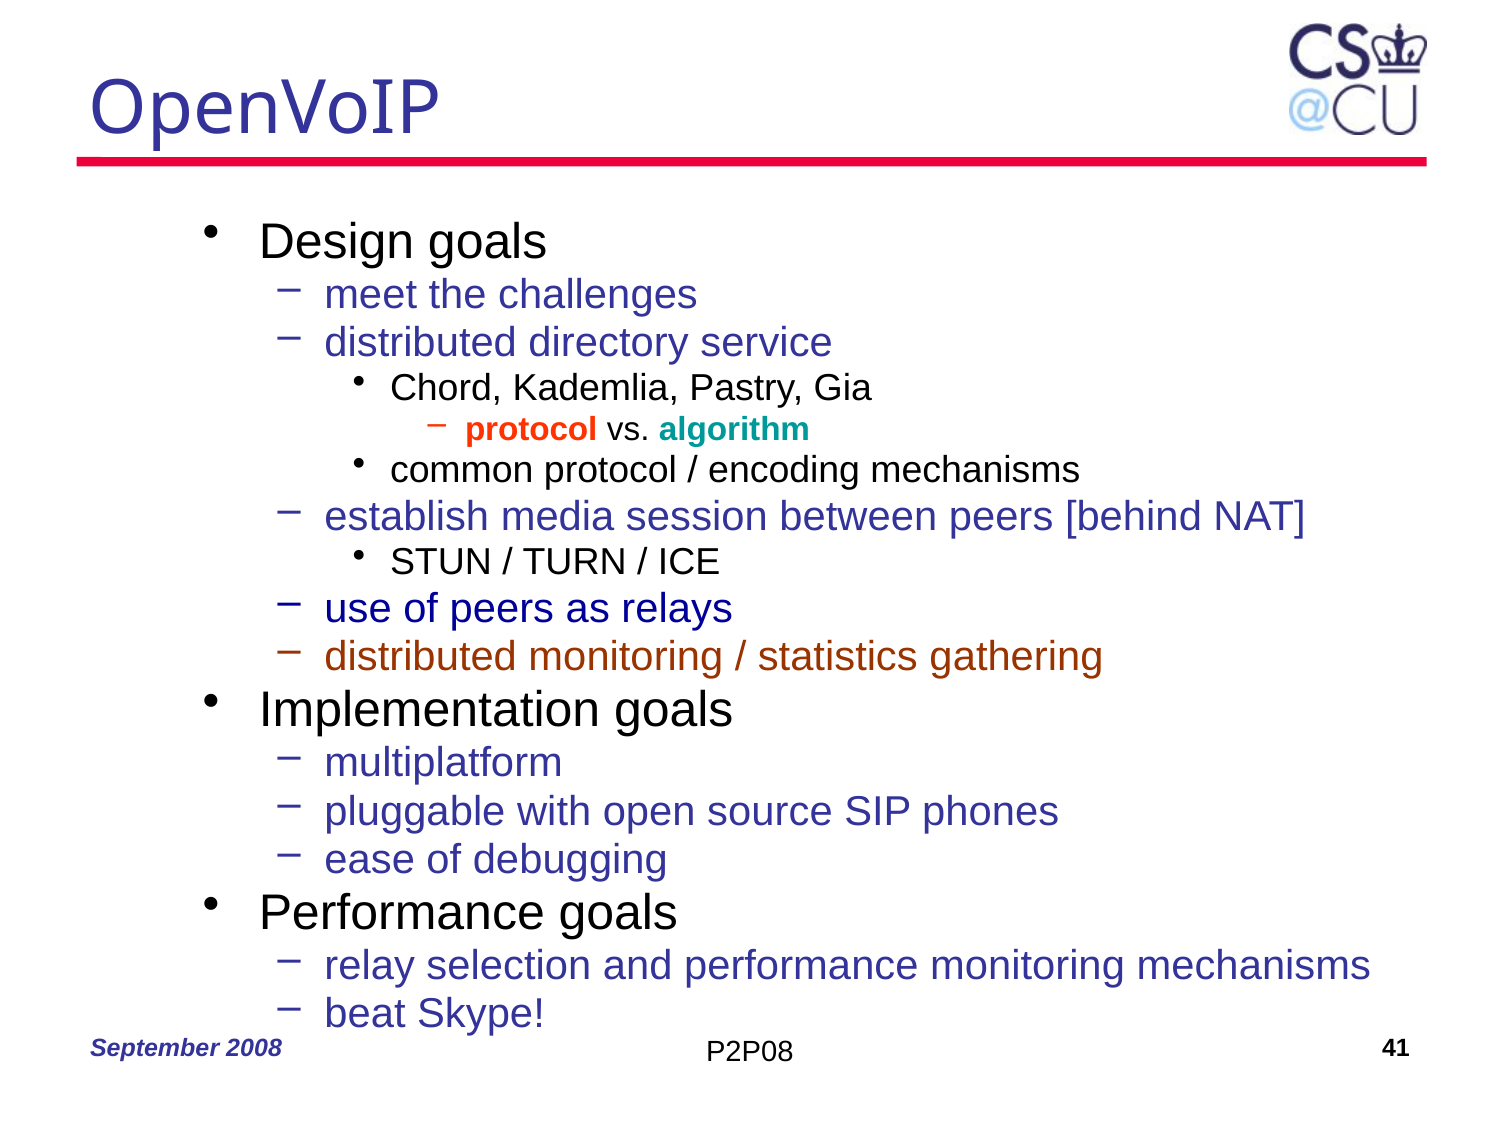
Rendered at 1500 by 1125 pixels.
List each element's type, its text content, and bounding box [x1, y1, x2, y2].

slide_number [74, 1024, 426, 1103]
picture [1289, 23, 1427, 135]
footer P2P08 [512, 1024, 988, 1103]
title OpenVoIP [73, 25, 1424, 182]
slide_number 41 [1074, 1024, 1426, 1103]
list Design goals meet the challenges distributed directory service Chord, Kademlia, Pastry, Gia protocol vs. algorithm common protocol / encoding mechanisms establish media session between peers [behind NAT] STUN / TURN / ICE use of peers as relays distributed monitoring / statistics gathering Implementation goals multiplatform pluggable with open source SIP phones ease of debugging Performance goals relay selection and performance monitoring mechanisms beat Skype! [187, 212, 1463, 1076]
